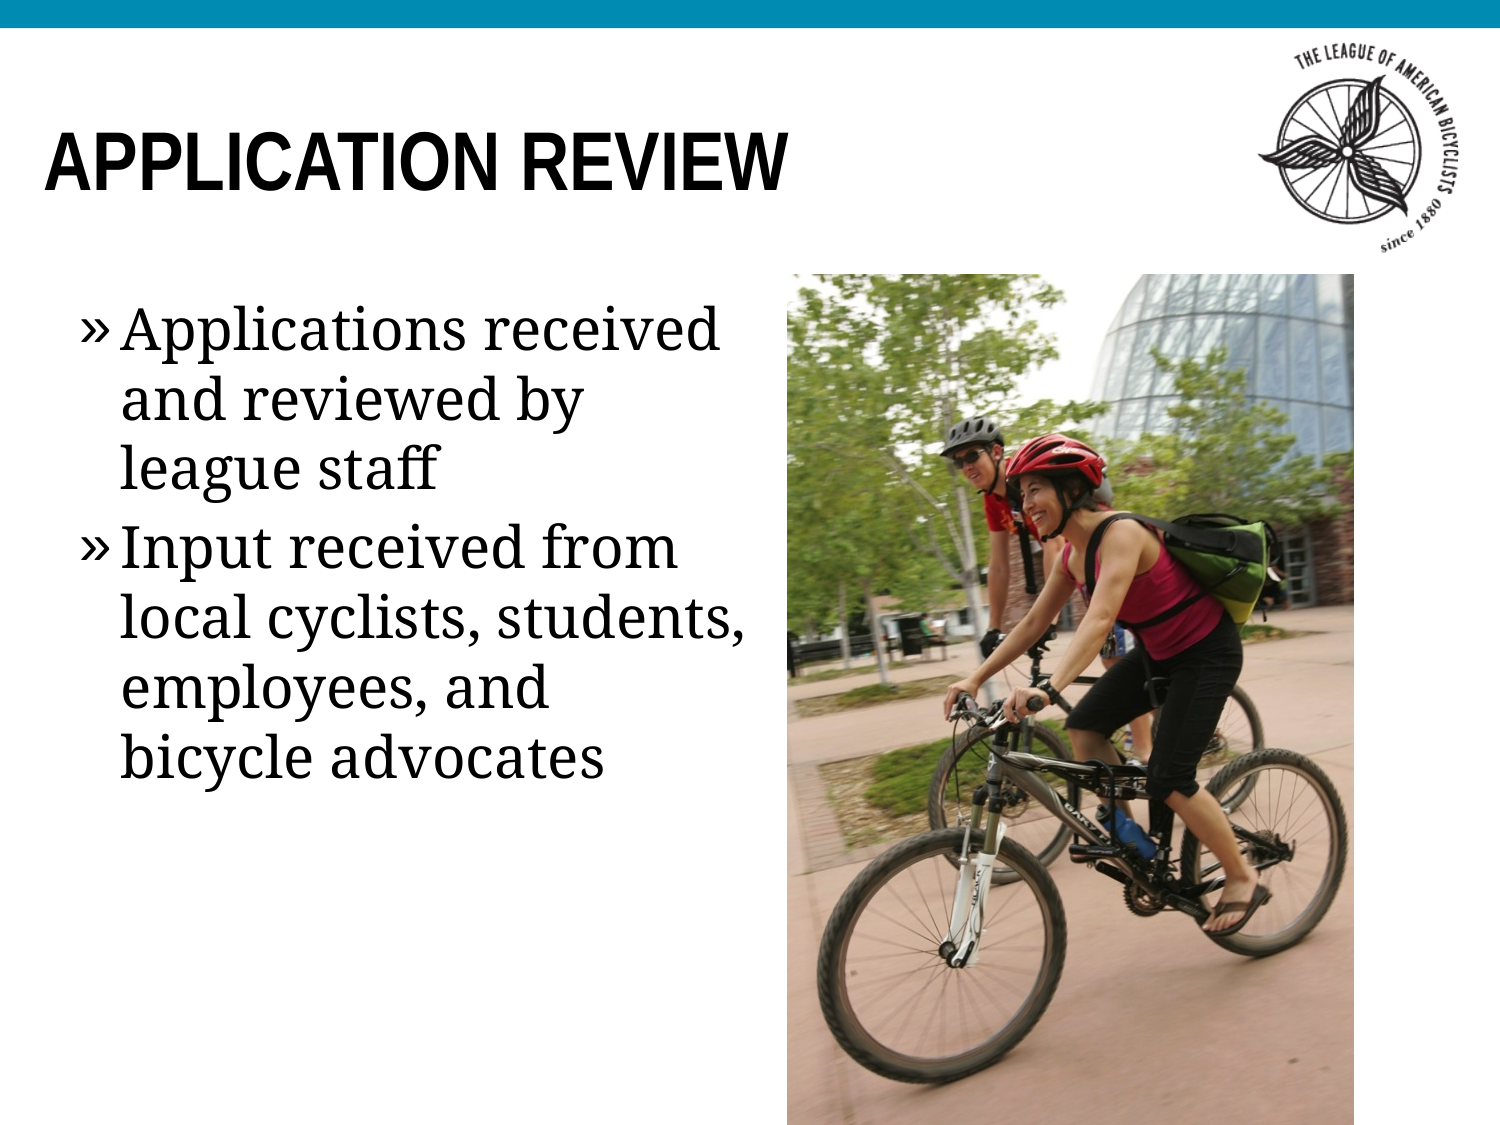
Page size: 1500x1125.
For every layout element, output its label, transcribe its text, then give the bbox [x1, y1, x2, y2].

picture [787, 274, 1355, 1125]
picture [1251, 35, 1466, 257]
title Application review [43, 43, 1249, 272]
list Applications received and reviewed by league staff Input received from local cyclists, students, employees, and bicycle advocates [43, 291, 751, 1080]
text_box [0, 0, 1500, 29]
